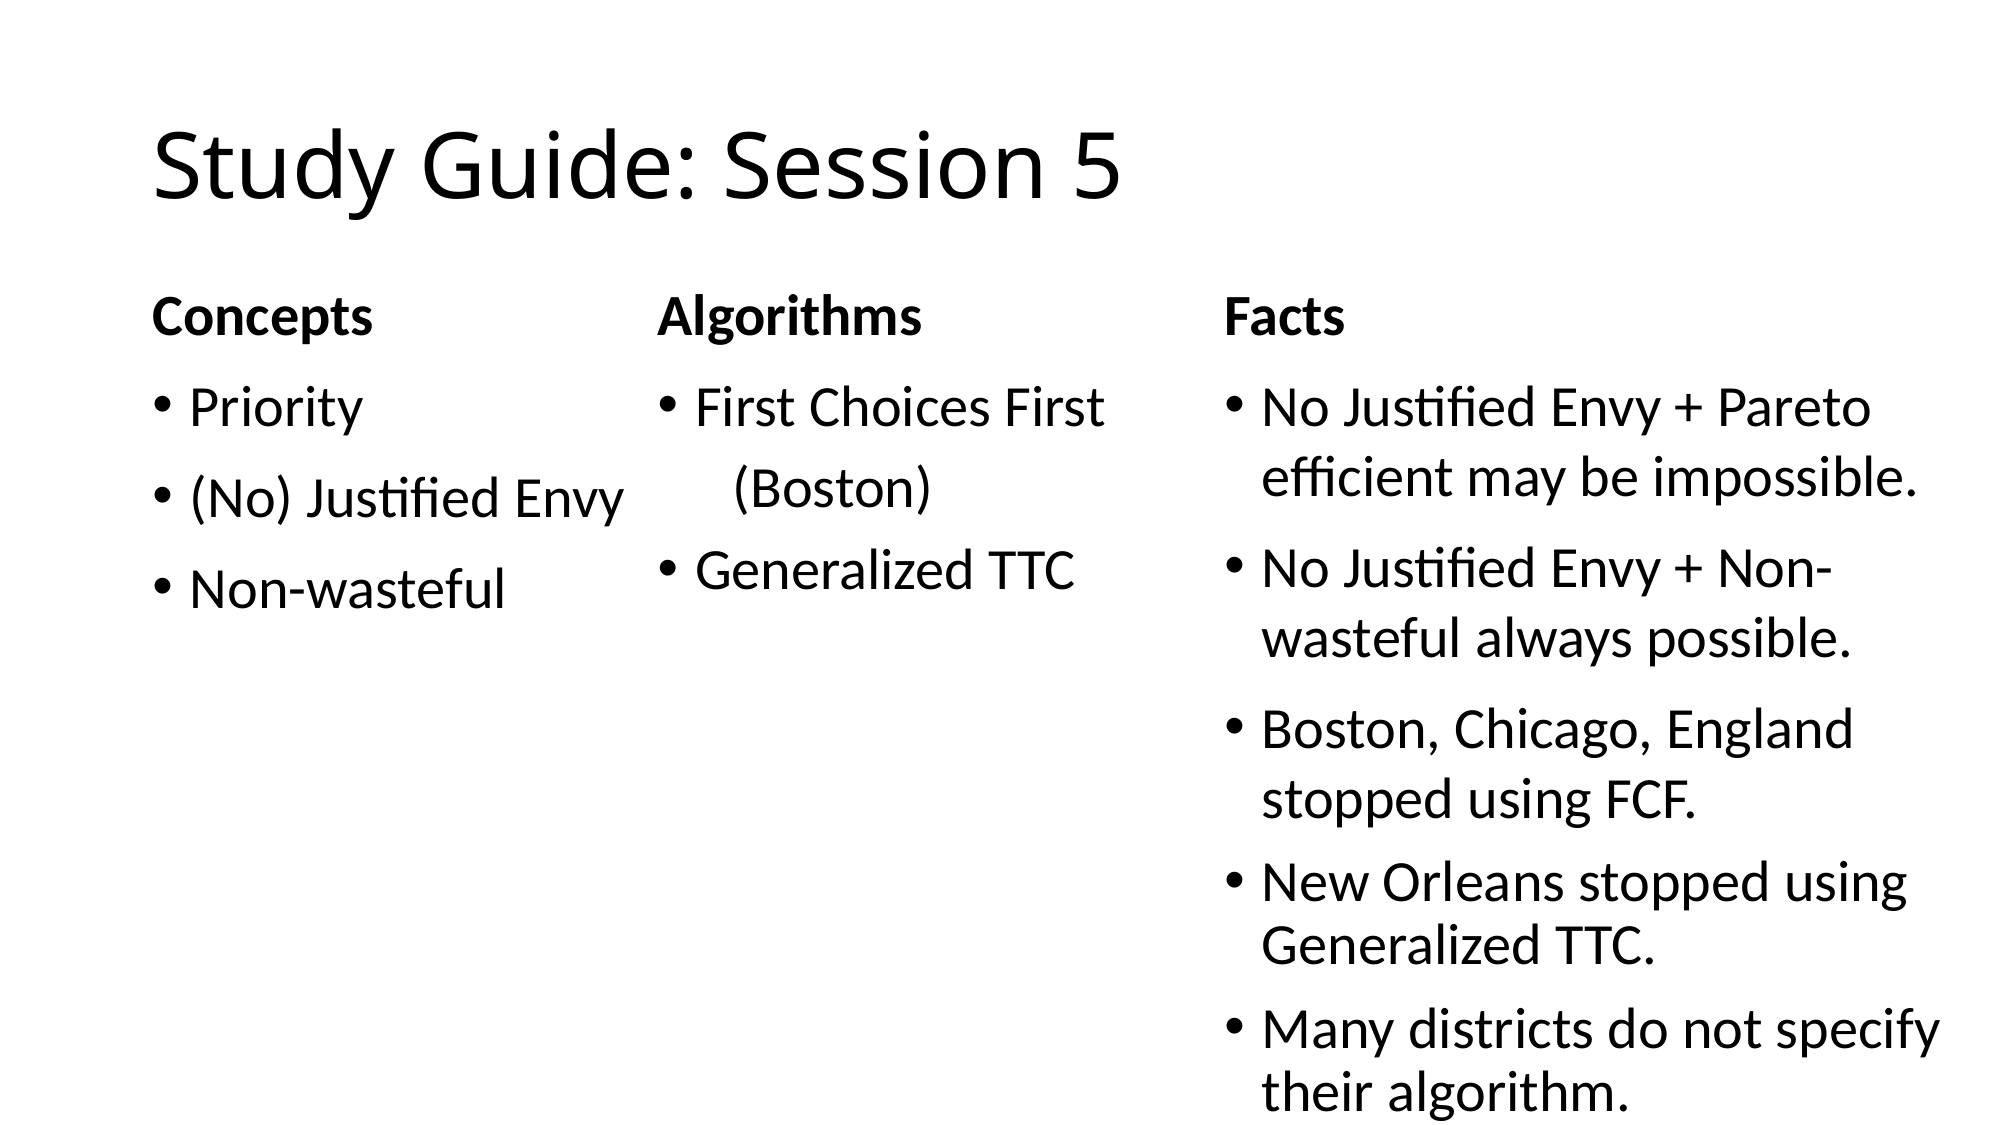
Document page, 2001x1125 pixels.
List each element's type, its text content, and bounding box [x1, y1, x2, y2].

title Study Guide: Session 5 [137, 59, 1863, 278]
list Concepts Priority (No) Justified Envy Non-wasteful [137, 277, 642, 992]
text_box Facts No Justified Envy + Pareto efficient may be impossible. No Justified Envy + Non-wasteful always possible. Boston, Chicago, England stopped using FCF. New Orleans stopped using Generalized TTC. Many districts do not specify their algorithm. [1209, 277, 1965, 1125]
text_box Algorithms First Choices First (Boston) Generalized TTC [642, 277, 1169, 992]
